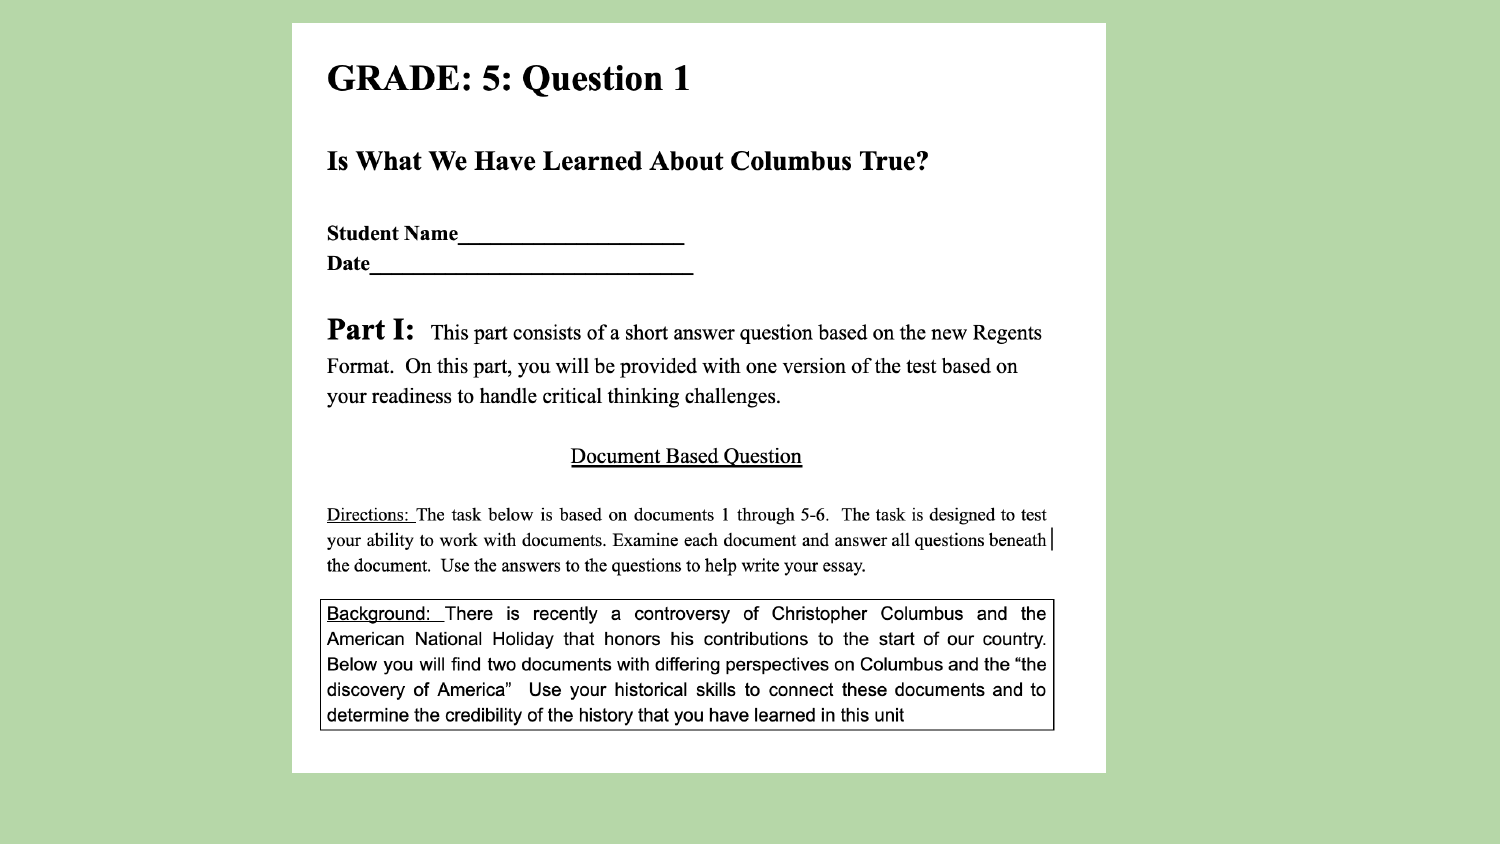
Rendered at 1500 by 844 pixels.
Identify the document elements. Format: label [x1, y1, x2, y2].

picture [292, 23, 1106, 774]
